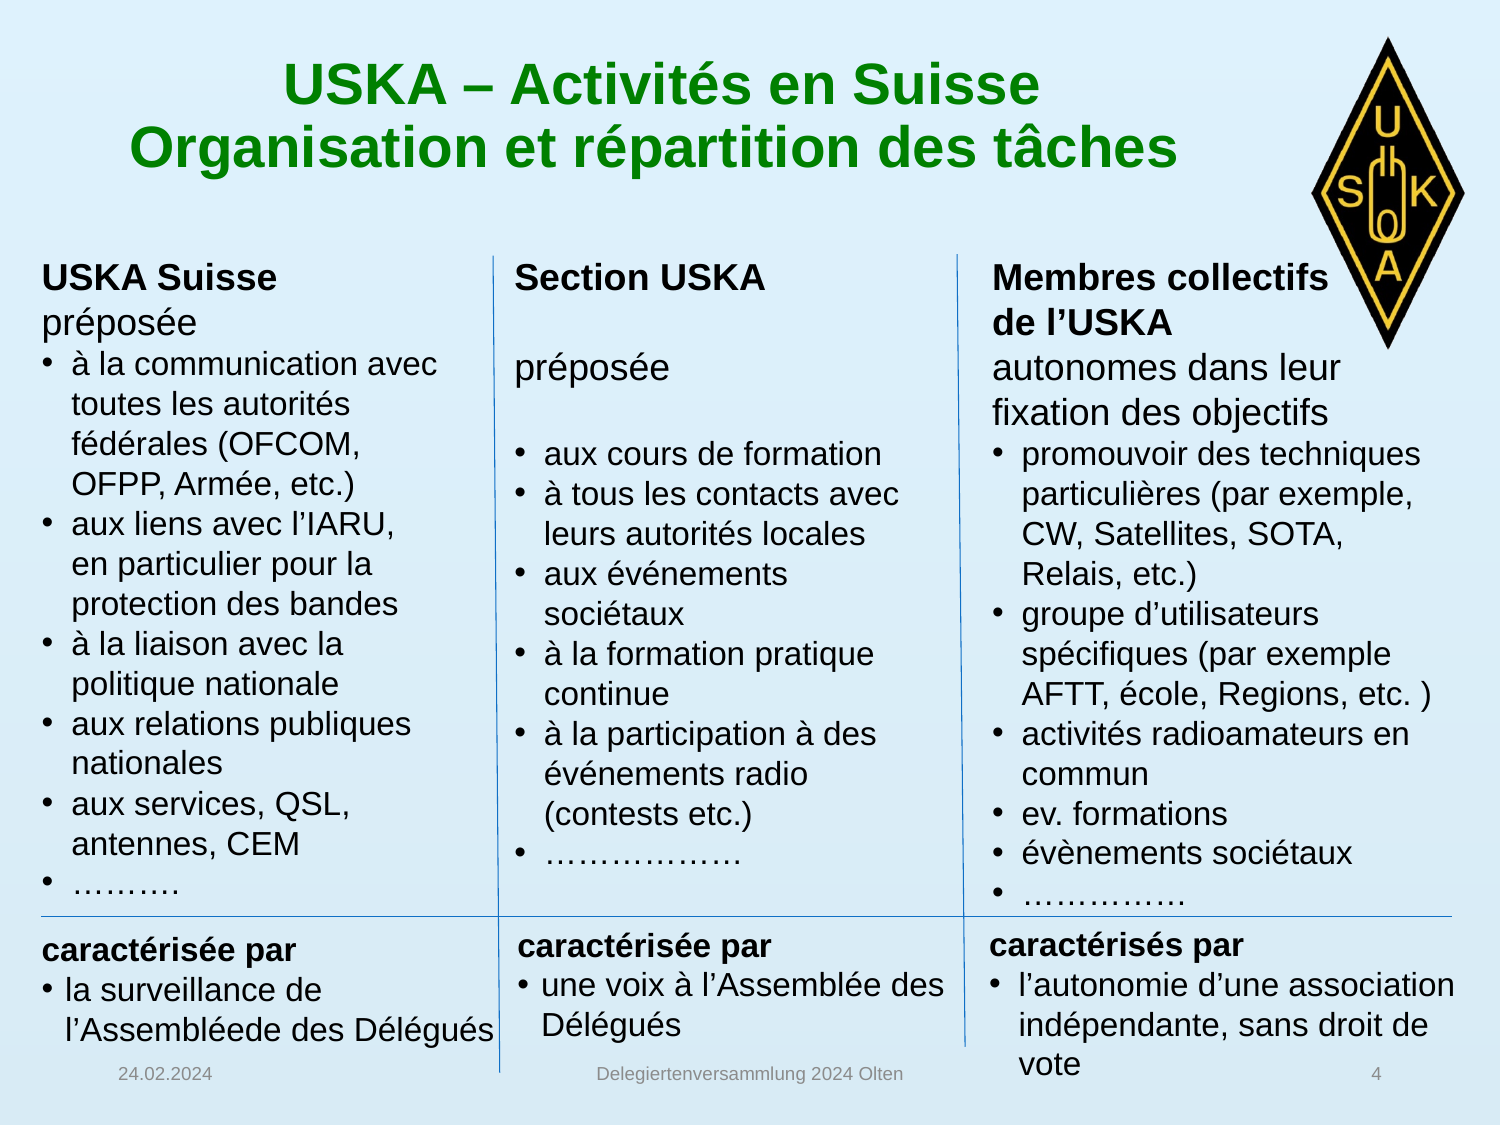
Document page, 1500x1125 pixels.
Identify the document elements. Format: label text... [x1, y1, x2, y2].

slide_number 4 [1059, 1042, 1397, 1103]
footer Delegiertenversammlung 2024 Olten [496, 1042, 1004, 1103]
picture [1311, 36, 1465, 245]
text_box caractérisée par une voix à l’Assemblée des Délégués [502, 917, 956, 1042]
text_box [956, 254, 965, 1047]
text_box Section USKA préposée aux cours de formation à tous les contacts avec leurs autorités locales aux événements sociétaux à la formation pratique continue à la participation à des événements radio (contests etc.) ……………… [499, 245, 928, 880]
text_box caractérisés par l’autonomie d’une association indépendante, sans droit de vote [974, 915, 1500, 1090]
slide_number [103, 1042, 441, 1103]
text_box USKA Suisse préposée à la communication avec toutes les autorités fédérales (OFCOM, OFPP, Armée, etc.) aux liens avec l’IARU, en particulier pour la protection des bandes à la liaison avec la politique nationale aux relations publiques nationales aux services, QSL, antennes, CEM ………. [26, 245, 464, 909]
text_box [493, 255, 500, 1073]
text_box caractérisée par la surveillance de l’Assembléede des Délégués [26, 920, 493, 1055]
title USKA – Activités en Suisse Organisation et répartition des tâches [83, 43, 1242, 192]
text_box Membres collectifs de l’USKA autonomes dans leur fixation des objectifs promouvoir des techniques particulières (par exemple, CW, Satellites, SOTA, Relais, etc.) groupe d’utilisateurs spécifiques (par exemple AFTT, école, Regions, etc. ) activités radioamateurs en commun ev. formations évènements sociétaux …………… [977, 245, 1469, 915]
